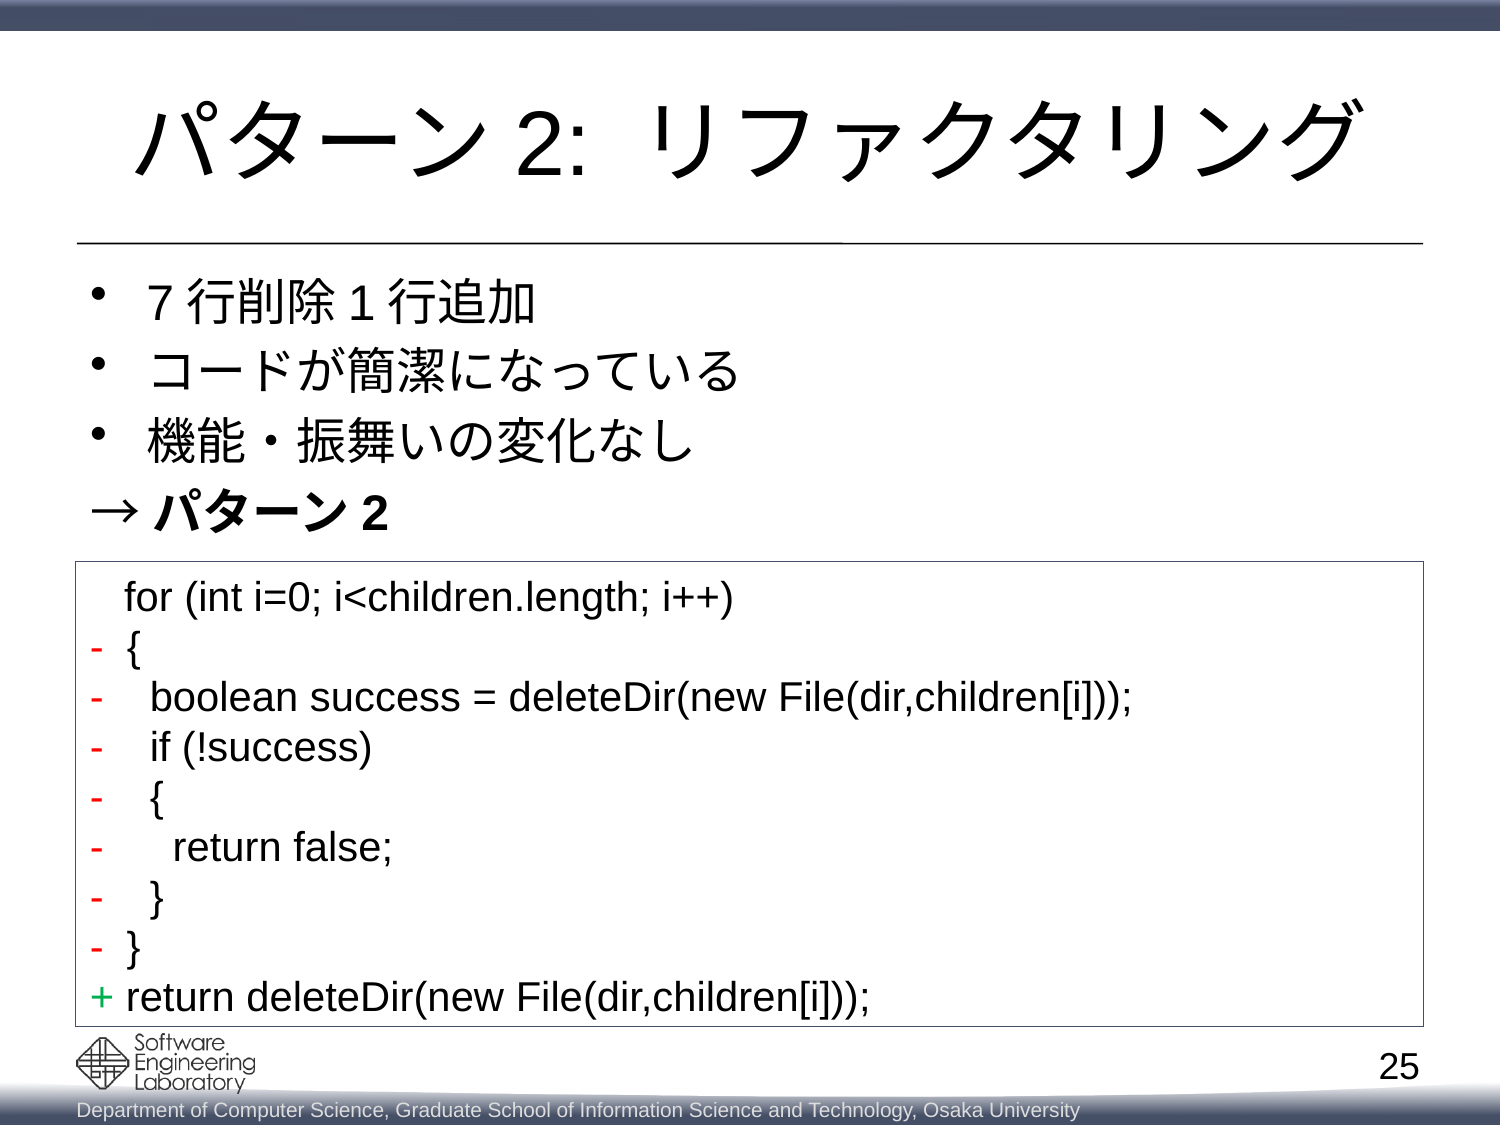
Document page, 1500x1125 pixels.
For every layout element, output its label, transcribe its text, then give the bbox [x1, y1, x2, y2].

title パターン2: リファクタリング [74, 44, 1424, 233]
picture [0, 0, 1500, 31]
list 7行削除1行追加 コードが簡潔になっている 機能・振舞いの変化なし →パターン2 [74, 262, 1424, 543]
text_box for (int i=0; i<children.length; i++) - { - boolean success = deleteDir(new File(dir,children[i])); - if (!success) - { - return false; - } - } + return deleteDir(new File(dir,children[i])); [75, 561, 1424, 1027]
slide_number 25 [1246, 1034, 1436, 1083]
picture [0, 1033, 1500, 1125]
